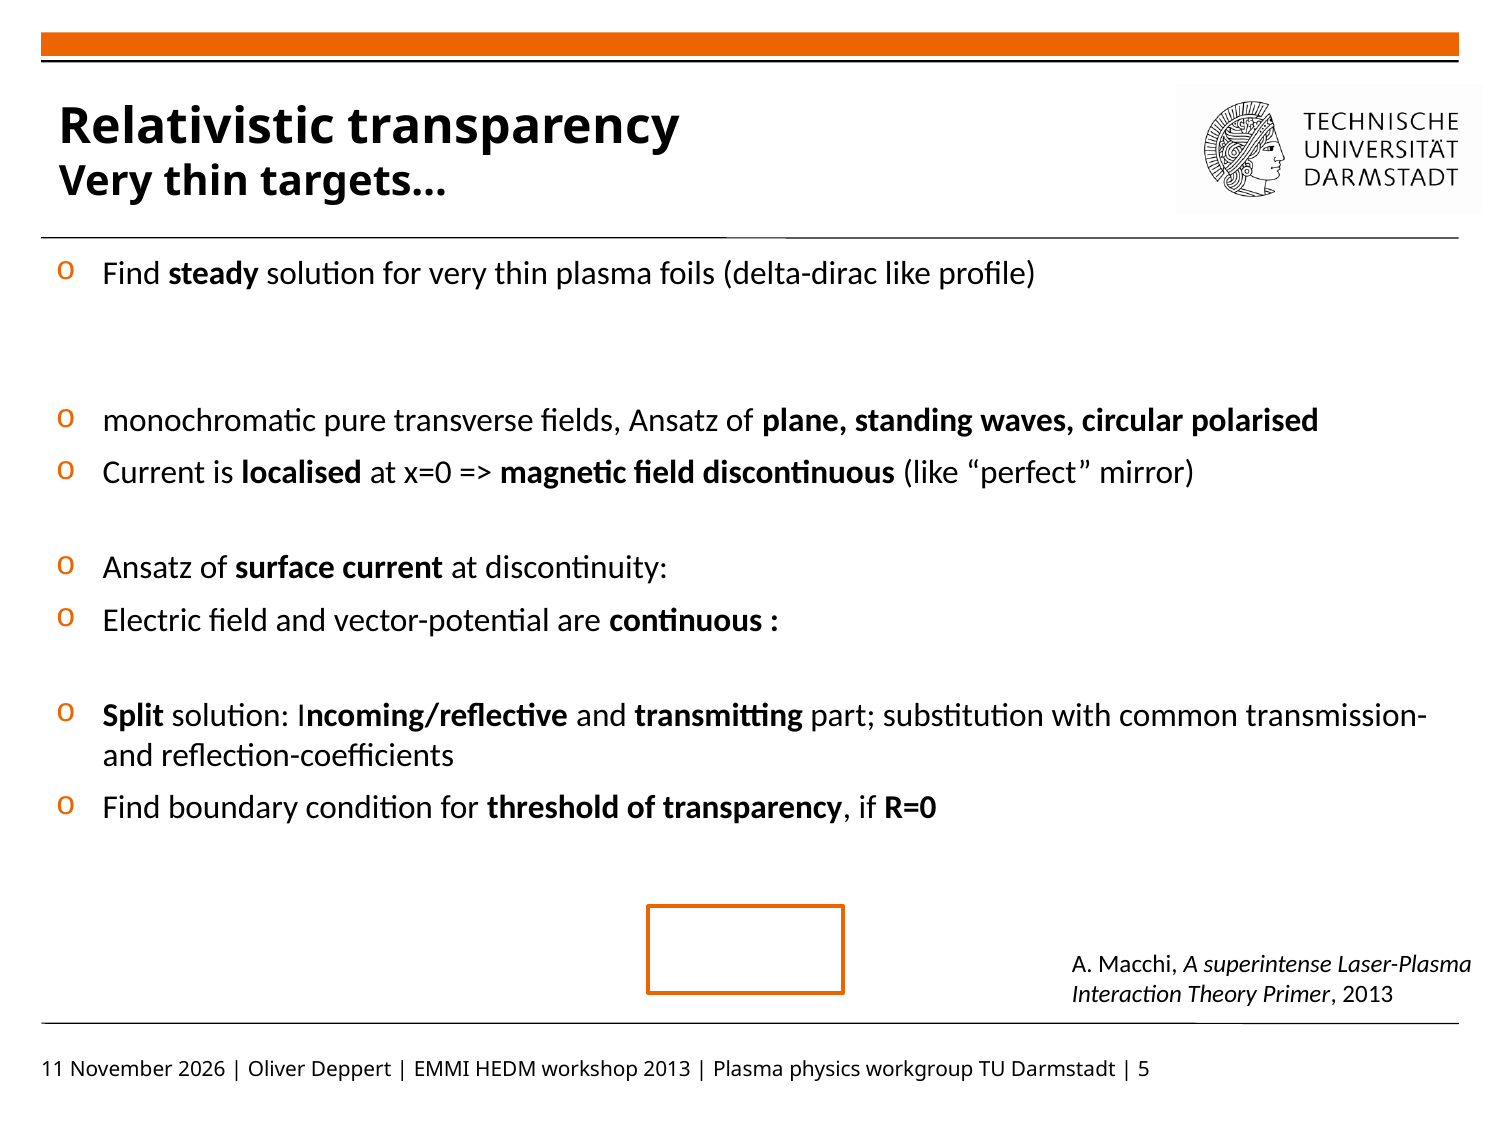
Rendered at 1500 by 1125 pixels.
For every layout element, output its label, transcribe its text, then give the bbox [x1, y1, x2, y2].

text_box A. Macchi, A superintense Laser-Plasma Interaction Theory Primer, 2013 [1057, 940, 1495, 1016]
text_box Relativistic transparency Very thin targets… [58, 78, 869, 220]
text_box [648, 906, 844, 993]
picture [1175, 84, 1483, 214]
text_box 02 October 2013 | Oliver Deppert | EMMI HEDM workshop 2013 | Plasma physics workgroup TU Darmstadt | 5 [41, 1055, 1447, 1094]
